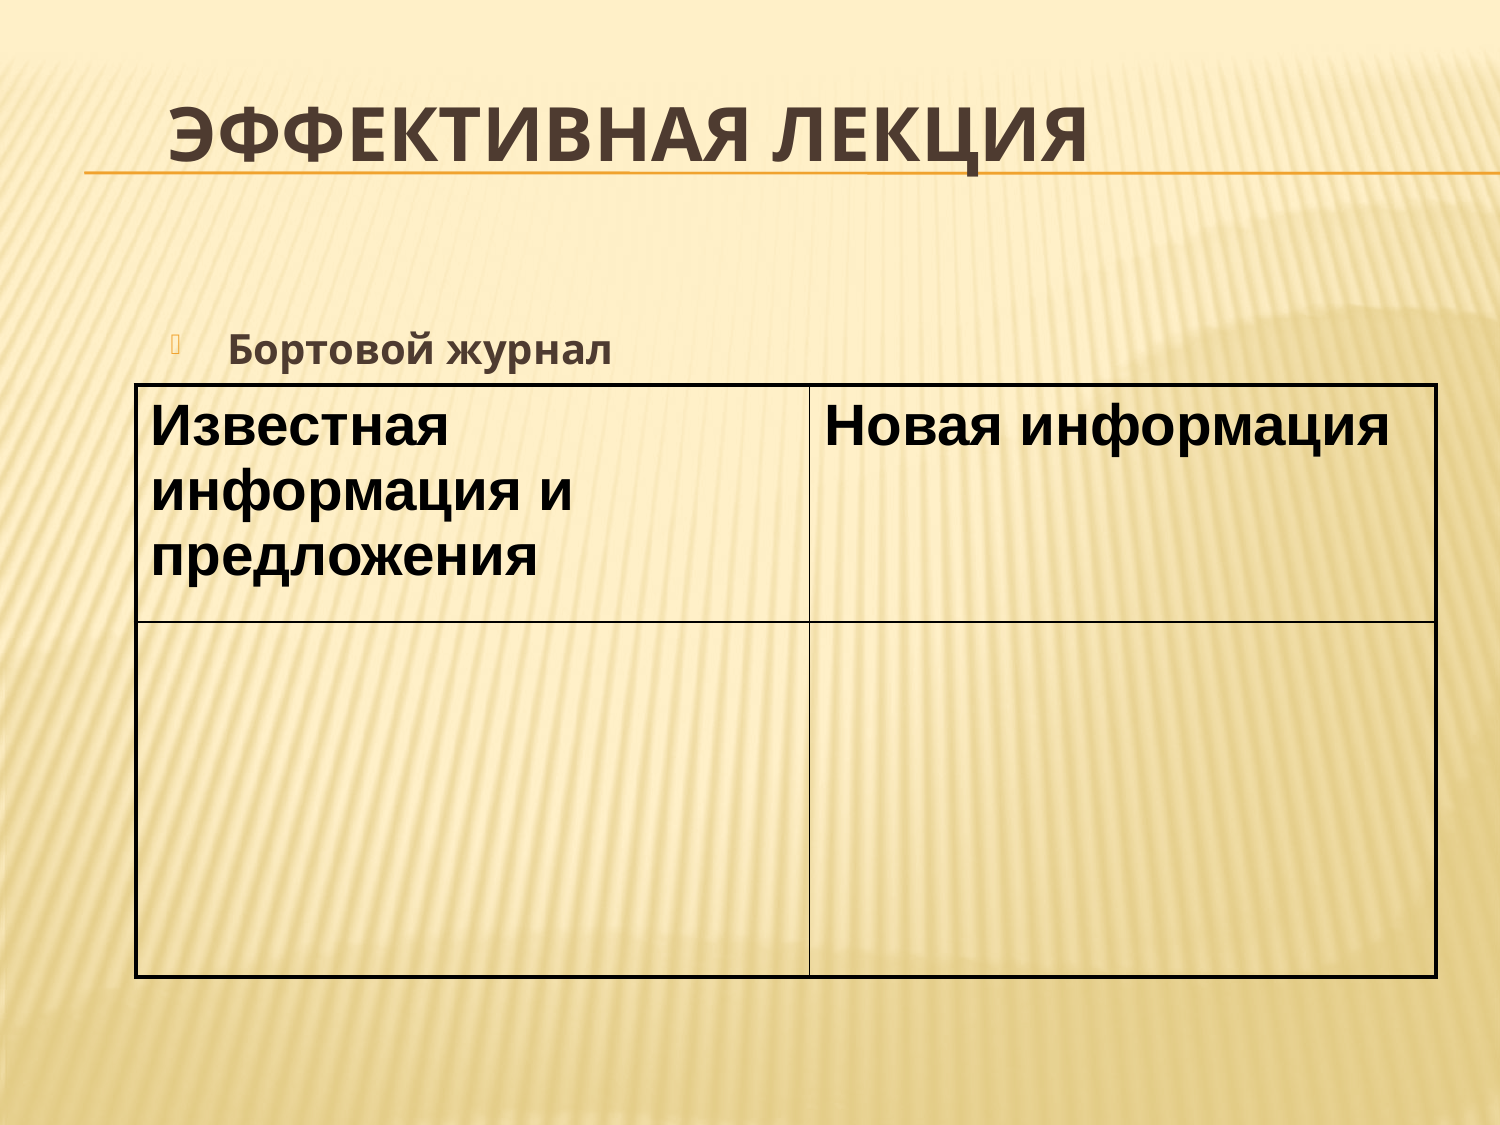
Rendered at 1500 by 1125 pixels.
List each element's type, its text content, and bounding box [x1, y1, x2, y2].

title ЭФФЕКТИВНАЯ ЛЕКЦИЯ [152, 15, 1328, 248]
table_header Известная информация и предложения [138, 387, 809, 621]
table_header Новая информация [810, 387, 1434, 621]
table_cell [810, 623, 1434, 975]
list Бортовой журнал [155, 324, 1353, 383]
table_cell [138, 623, 809, 975]
